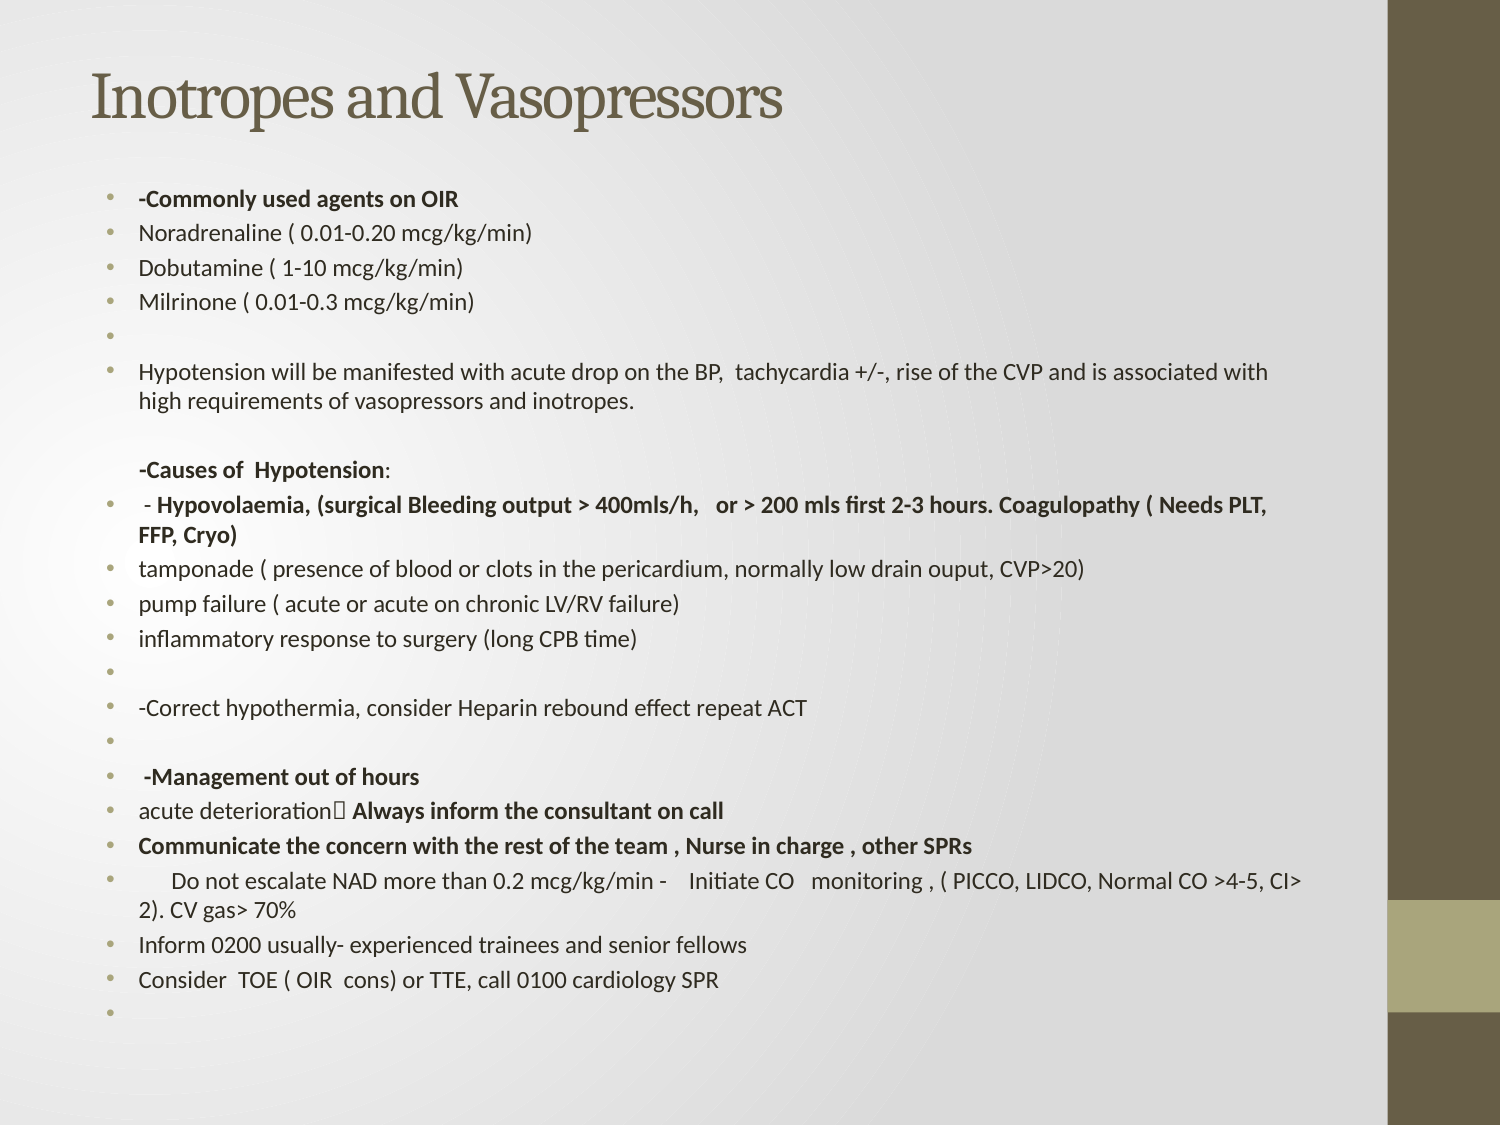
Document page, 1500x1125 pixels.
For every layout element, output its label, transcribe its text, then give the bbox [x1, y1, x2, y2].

title Inotropes and Vasopressors [75, 45, 1325, 138]
list -Commonly used agents on OIR Noradrenaline ( 0.01-0.20 mcg/kg/min) Dobutamine ( 1-10 mcg/kg/min) Milrinone ( 0.01-0.3 mcg/kg/min) Hypotension will be manifested with acute drop on the BP, tachycardia +/-, rise of the CVP and is associated with high requirements of vasopressors and inotropes. -Causes of Hypotension: - Hypovolaemia, (surgical Bleeding output > 400mls/h, or > 200 mls first 2-3 hours. Coagulopathy ( Needs PLT, FFP, Cryo) tamponade ( presence of blood or clots in the pericardium, normally low drain ouput, CVP>20) pump failure ( acute or acute on chronic LV/RV failure) inflammatory response to surgery (long CPB time) -Correct hypothermia, consider Heparin rebound effect repeat ACT -Management out of hours acute deterioration Always inform the consultant on call Communicate the concern with the rest of the team , Nurse in charge , other SPRs Do not escalate NAD more than 0.2 mcg/kg/min - Initiate CO monitoring , ( PICCO, LIDCO, Normal CO >4-5, CI> 2). CV gas> 70% Inform 0200 usually- experienced trainees and senior fellows Consider TOE ( OIR cons) or TTE, call 0100 cardiology SPR [75, 174, 1325, 1050]
